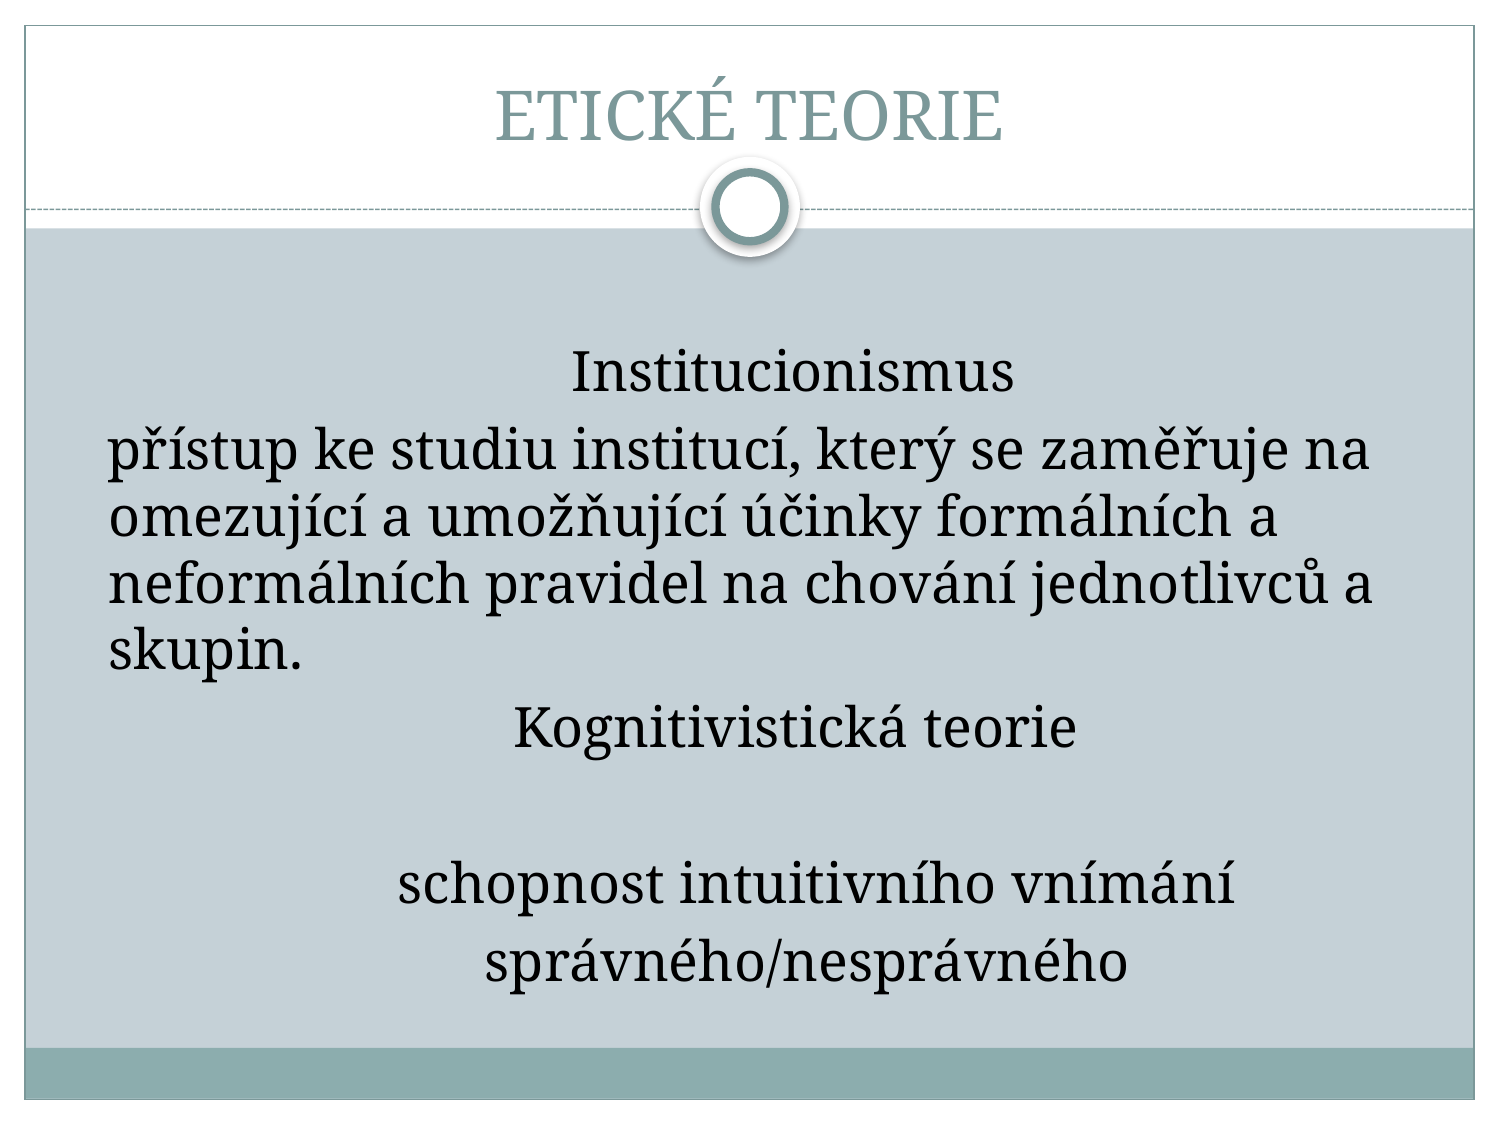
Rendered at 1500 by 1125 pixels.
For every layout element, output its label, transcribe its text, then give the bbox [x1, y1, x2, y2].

title ETICKÉ TEORIE [49, 37, 1450, 162]
list Institucionismus přístup ke studiu institucí, který se zaměřuje na omezující a umožňující účinky formálních a neformálních pravidel na chování jednotlivců a skupin. Kognitivistická teorie schopnost intuitivního vnímání správného/nesprávného [49, 250, 1445, 1001]
